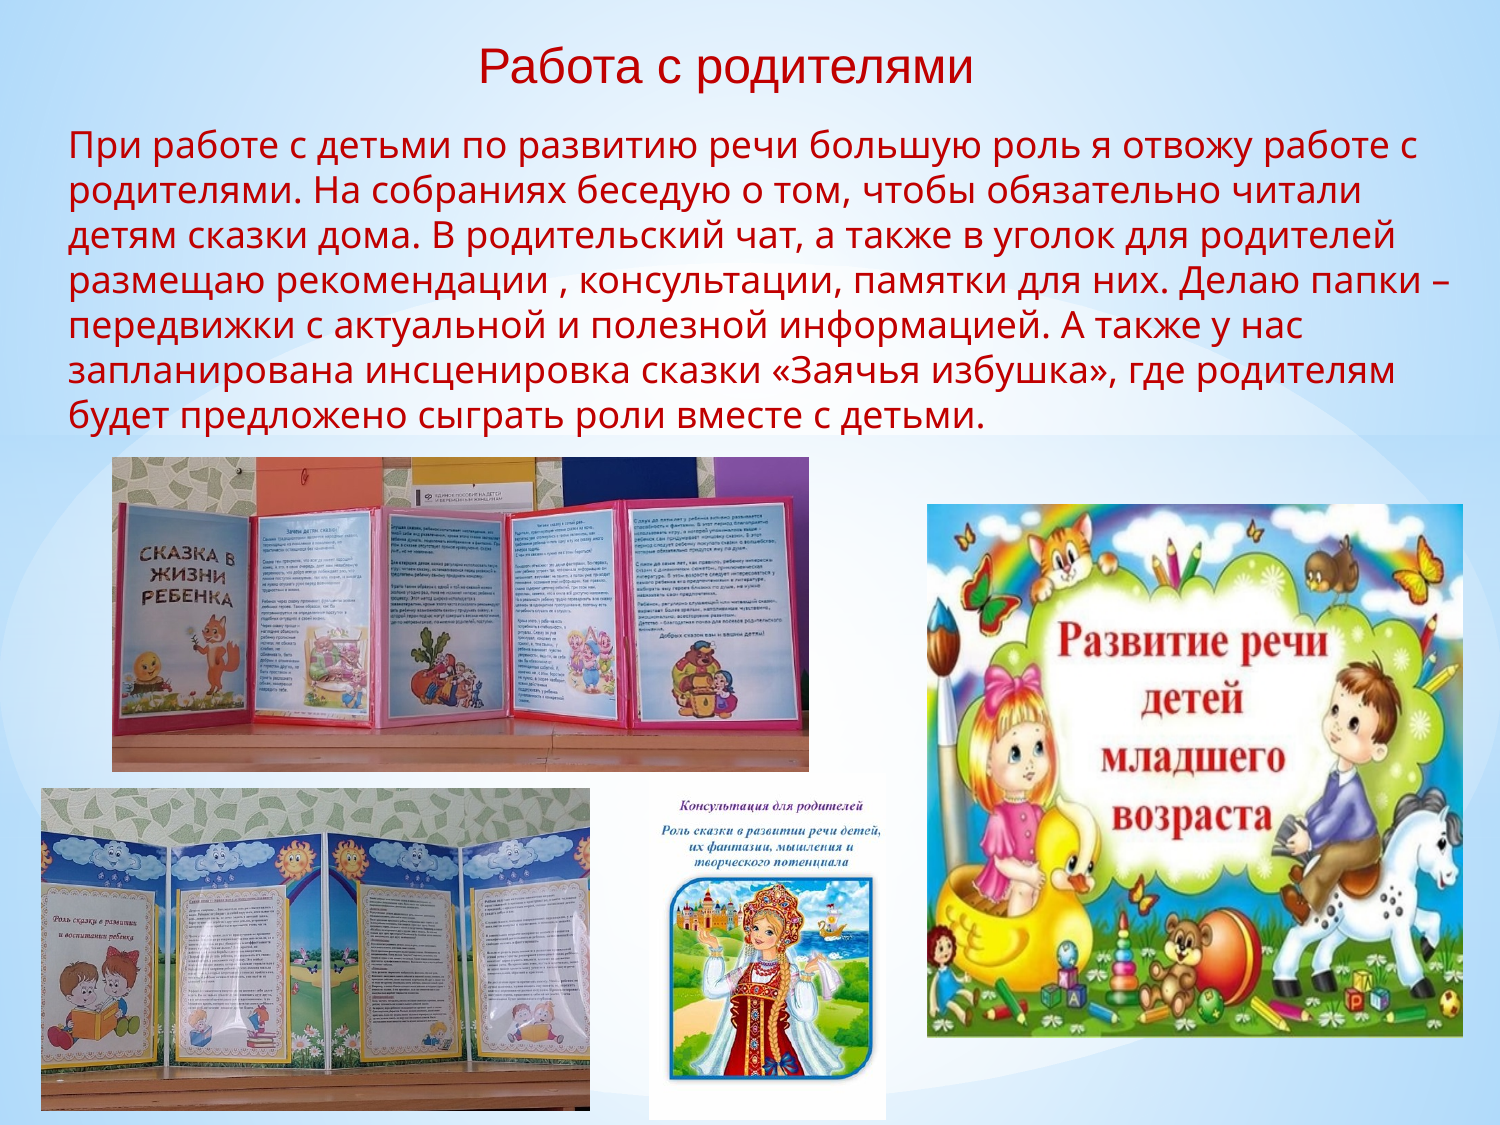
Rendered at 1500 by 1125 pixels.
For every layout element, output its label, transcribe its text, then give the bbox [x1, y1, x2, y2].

picture [41, 788, 590, 1111]
picture [926, 504, 1463, 1039]
title Работа с родителями [135, 0, 1317, 113]
picture [1458, 784, 1463, 792]
text_box При работе с детьми по развитию речи большую роль я отвожу работе с родителями. На собраниях беседую о том, чтобы обязательно читали детям сказки дома. В родительский чат, а также в уголок для родителей размещаю рекомендации , консультации, памятки для них. Делаю папки – передвижки с актуальной и полезной информацией. А также у нас запланирована инсценировка сказки «Заячья избушка», где родителям будет предложено сыграть роли вместе с детьми. [53, 113, 1483, 444]
picture [111, 457, 810, 772]
picture [649, 773, 886, 1121]
